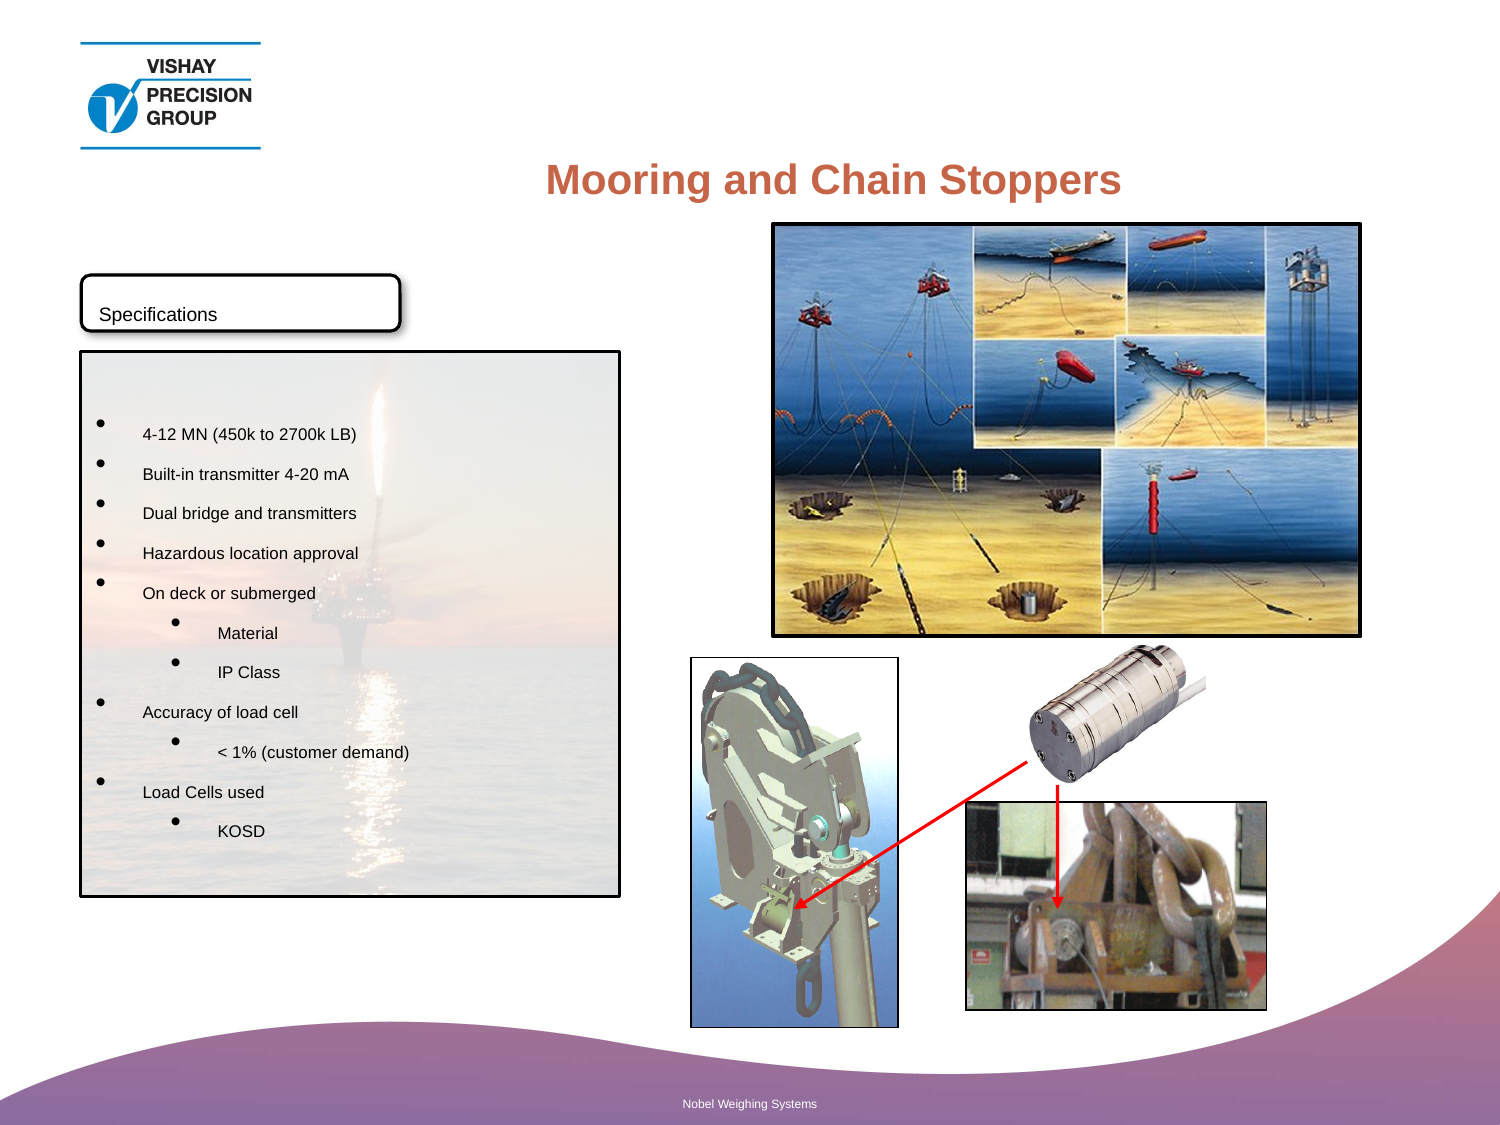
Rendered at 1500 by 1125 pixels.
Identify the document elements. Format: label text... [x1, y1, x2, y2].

picture [0, 0, 1500, 1125]
text_box Mooring and Chain Stoppers [243, 95, 1425, 221]
text_box 4-12 MN (450k to 2700k LB) Built-in transmitter 4-20 mA Dual bridge and transmitters Hazardous location approval On deck or submerged Material IP Class Accuracy of load cell < 1% (customer demand) Load Cells used KOSD [80, 351, 620, 897]
footer Nobel Weighing Systems [512, 1074, 988, 1125]
text_box Specifications [81, 275, 400, 332]
